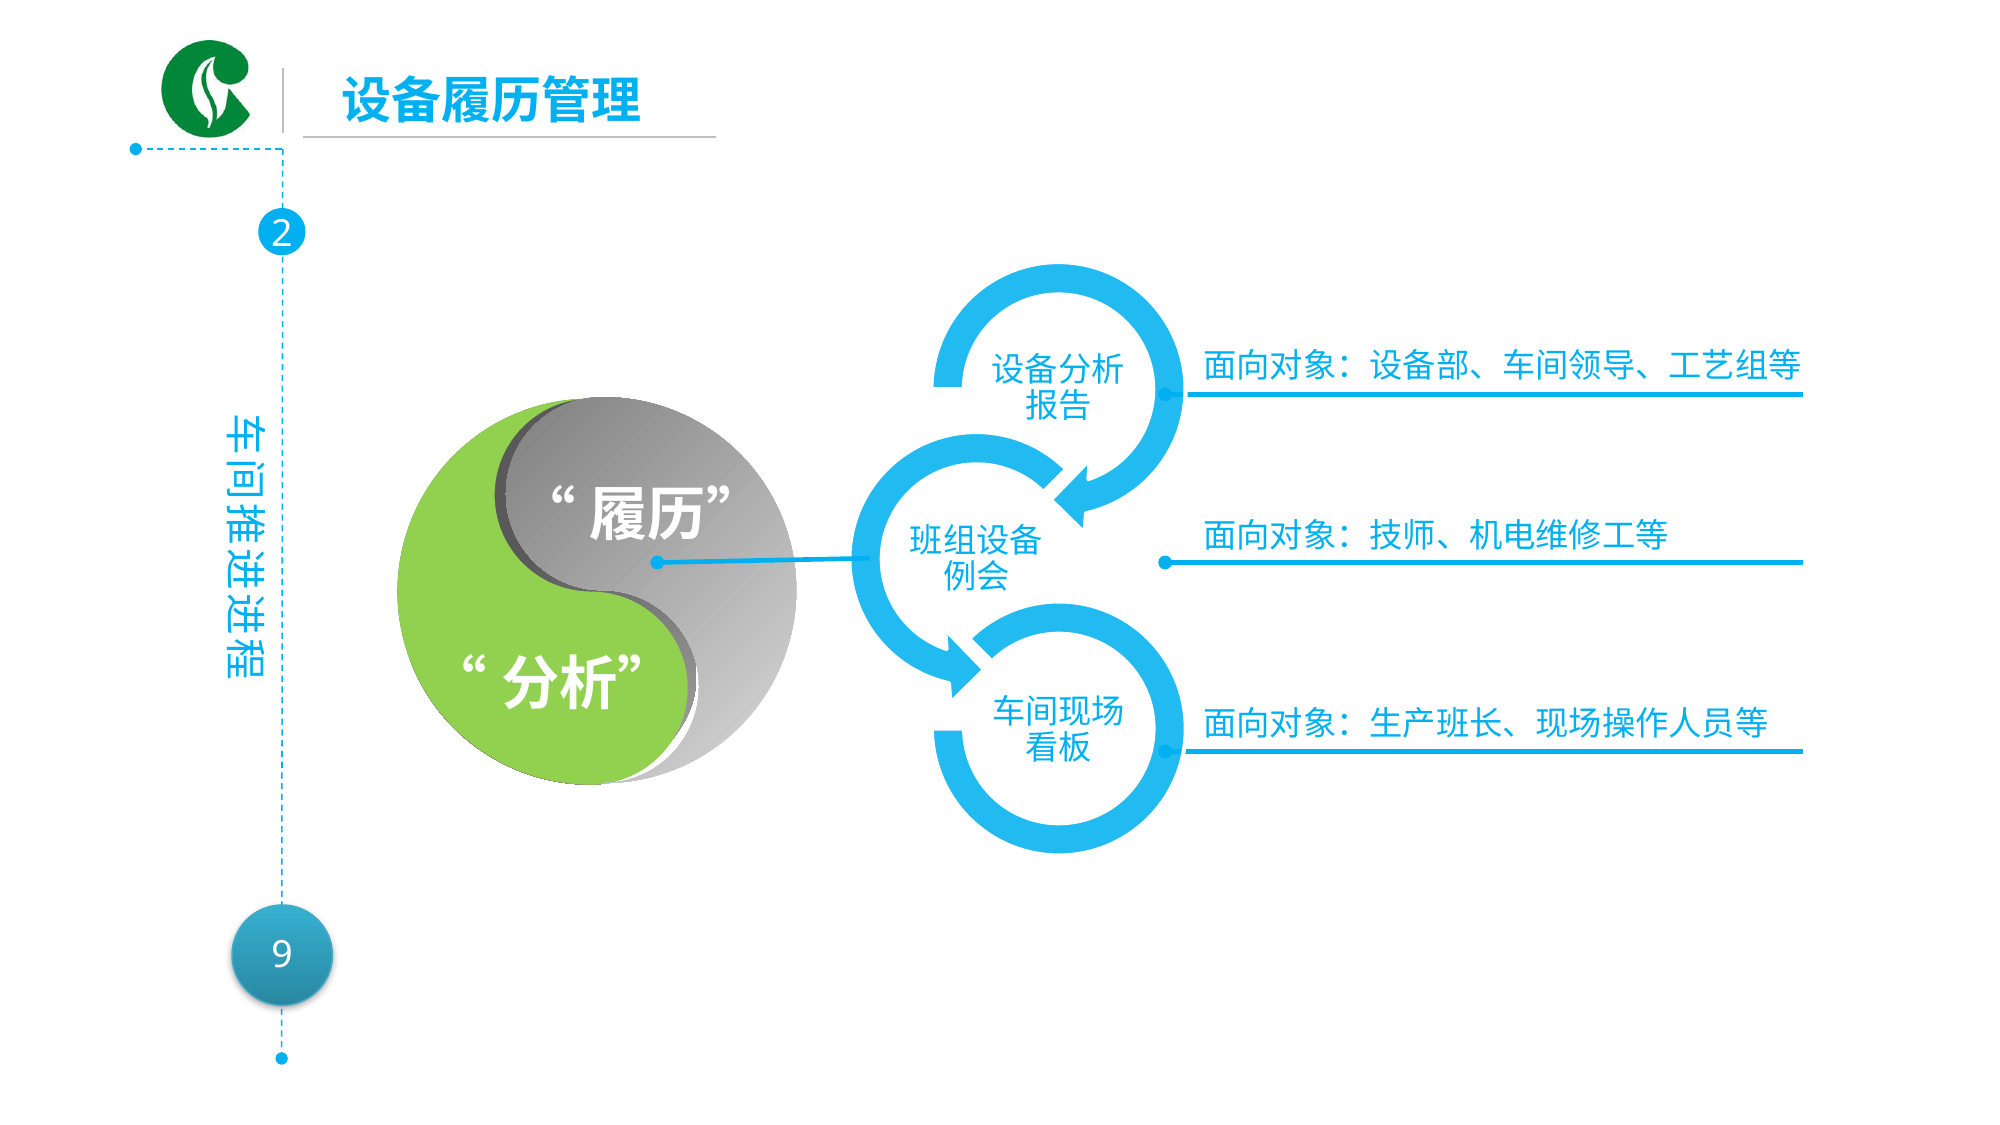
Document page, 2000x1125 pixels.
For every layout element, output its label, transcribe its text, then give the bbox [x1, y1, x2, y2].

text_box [1300, 316, 1910, 395]
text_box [1300, 674, 1910, 752]
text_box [657, 148, 1296, 948]
text_box 2 [256, 205, 308, 258]
picture [161, 40, 250, 138]
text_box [397, 396, 651, 785]
text_box 车间推进进程 [198, 180, 280, 914]
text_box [1300, 486, 1910, 563]
